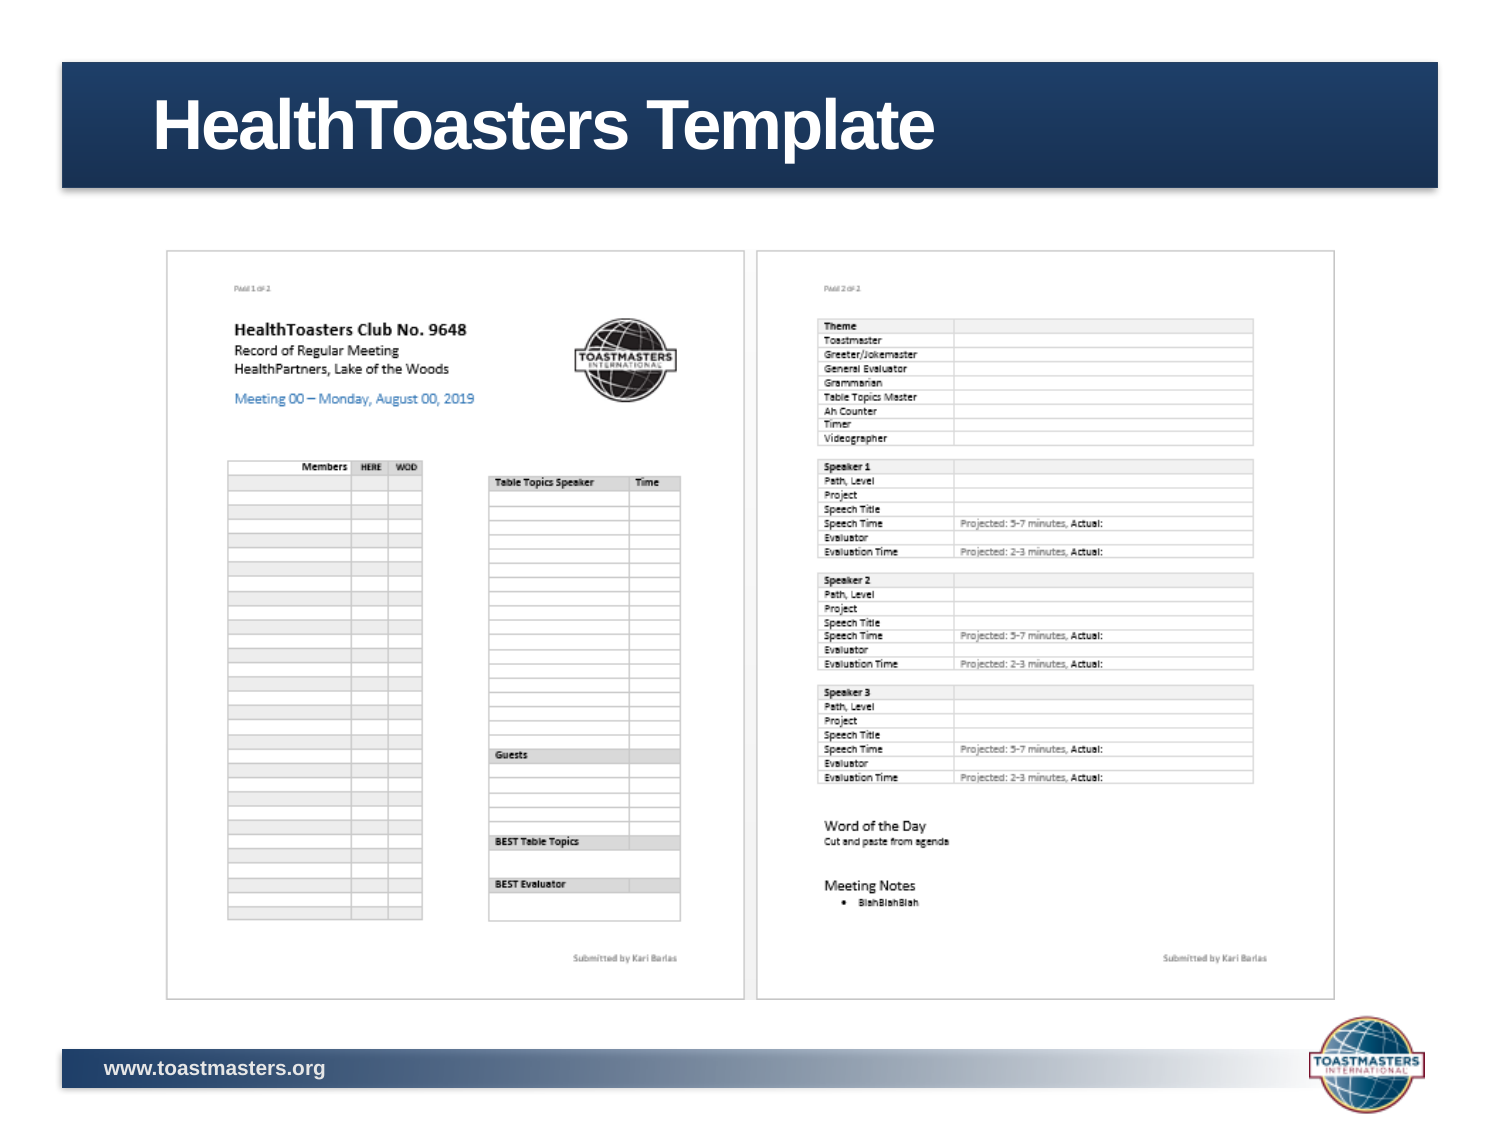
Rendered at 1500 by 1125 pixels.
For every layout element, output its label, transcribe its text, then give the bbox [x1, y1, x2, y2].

title HealthToasters Template [137, 70, 1363, 171]
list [164, 249, 1335, 1001]
picture [1309, 1013, 1425, 1117]
